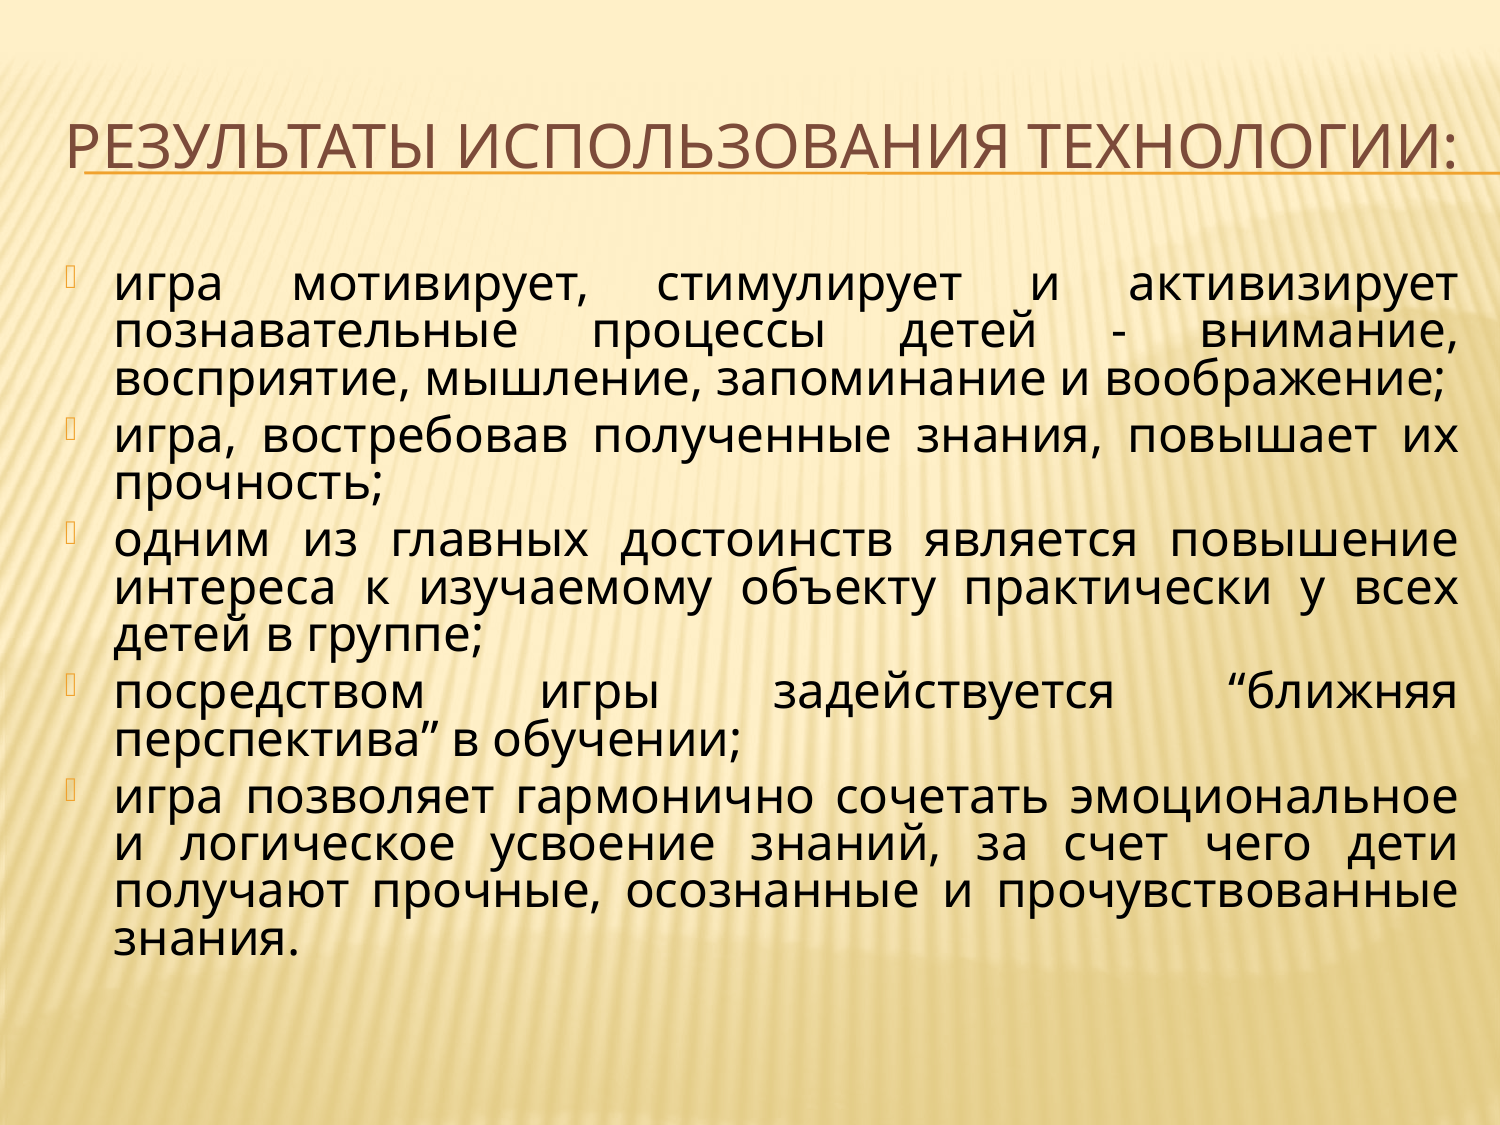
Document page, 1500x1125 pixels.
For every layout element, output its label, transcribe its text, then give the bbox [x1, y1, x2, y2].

list игра мотивирует, стимулирует и активизирует познавательные процессы детей - внимание, восприятие, мышление, запоминание и воображение; игра, востребовав полученные знания, повышает их прочность; одним из главных достоинств является повышение интереса к изучаемому объекту практически у всех детей в группе; посредством игры задействуется “ближняя перспектива” в обучении; игра позволяет гармонично сочетать эмоциональное и логическое усвоение знаний, за счет чего дети получают прочные, осознанные и прочувствованные знания. [50, 254, 1475, 998]
title Результаты использования технологии: [50, 75, 1475, 213]
